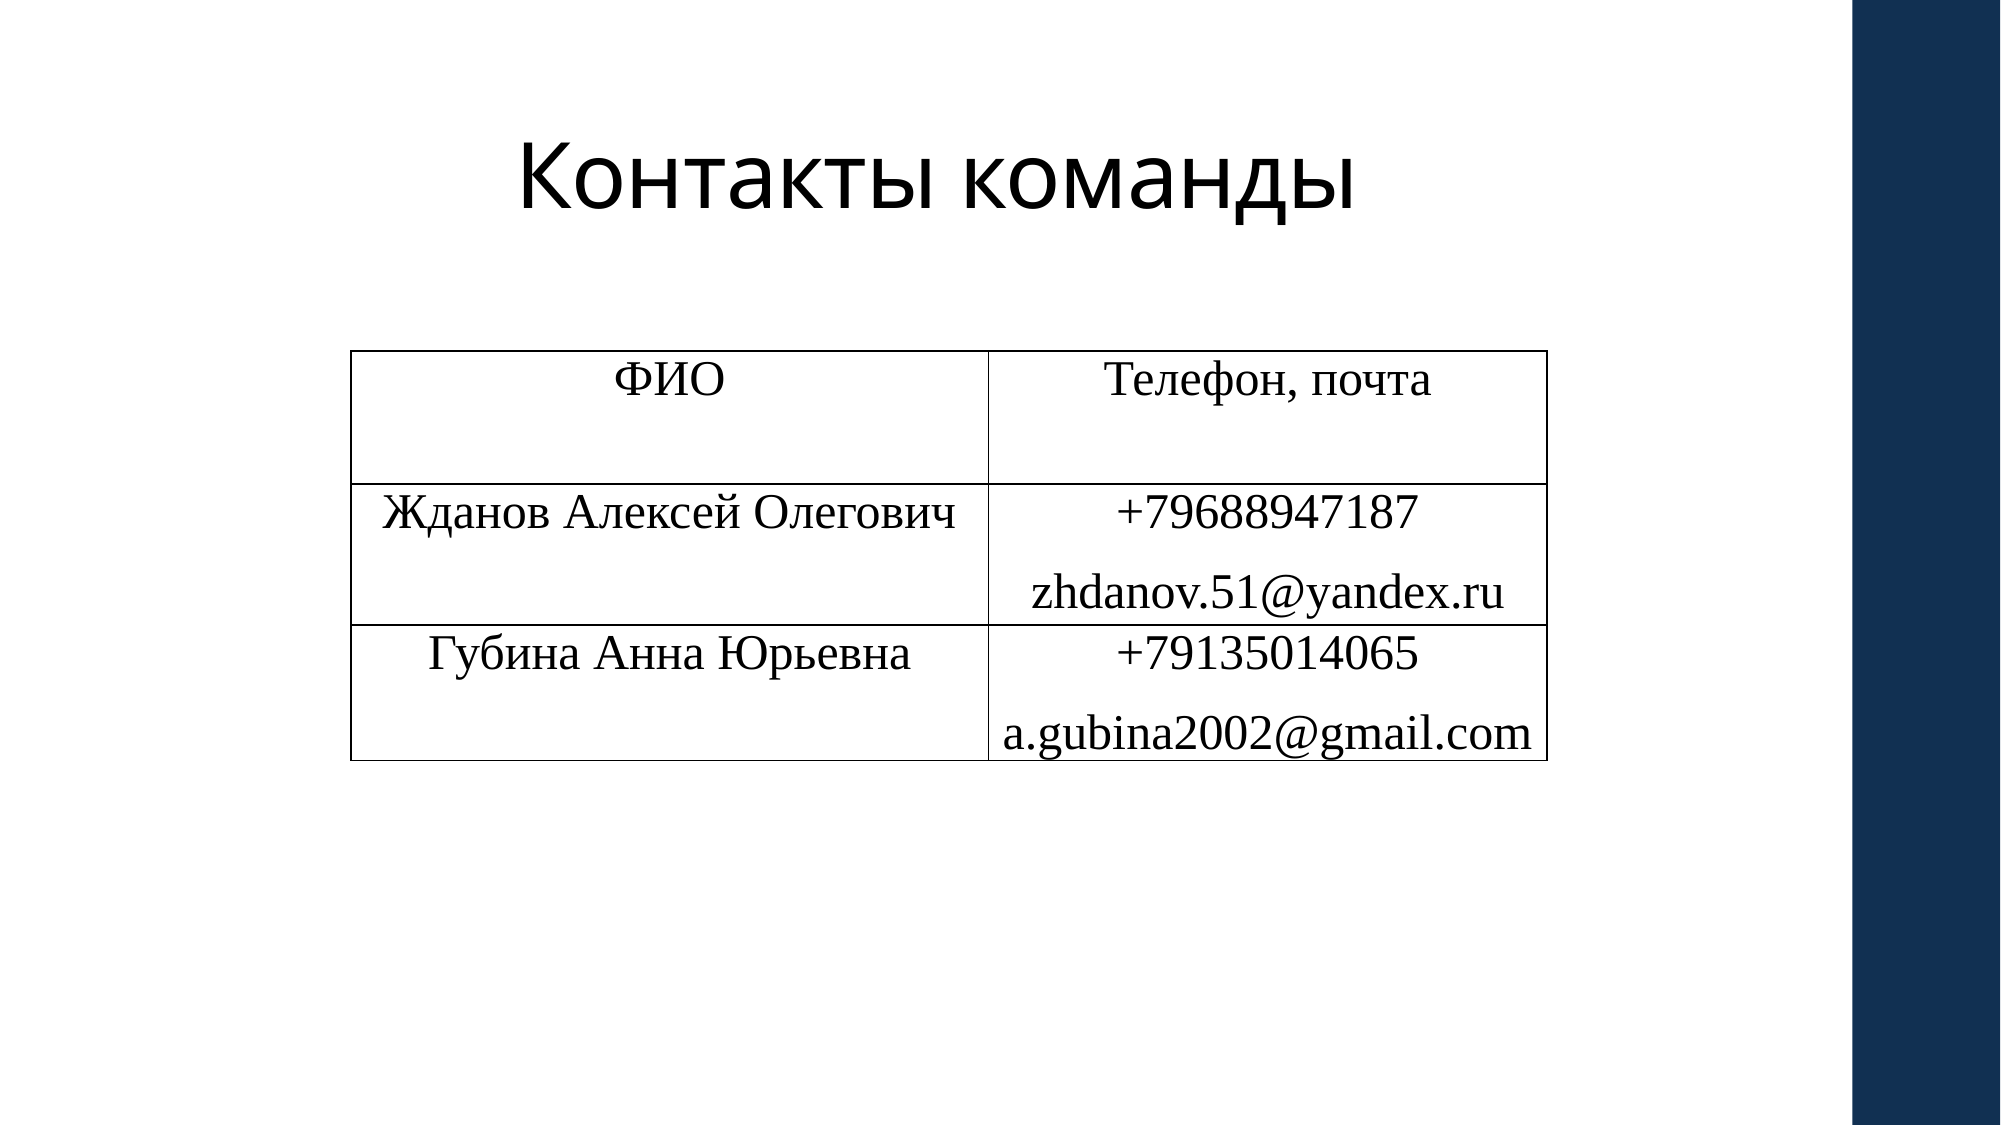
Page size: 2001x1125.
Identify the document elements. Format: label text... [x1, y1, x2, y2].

table_cell Губина Анна Юрьевна [352, 626, 988, 760]
title Контакты команды [500, 92, 1398, 236]
table_cell +79688947187 zhdanov.51@yandex.ru [989, 485, 1546, 624]
table_cell Жданов Алексей Олегович [352, 485, 988, 624]
table_header ФИО [352, 352, 988, 483]
table_cell +79135014065 a.gubina2002@gmail.com [989, 626, 1546, 760]
table_header Телефон, почта [989, 352, 1546, 483]
